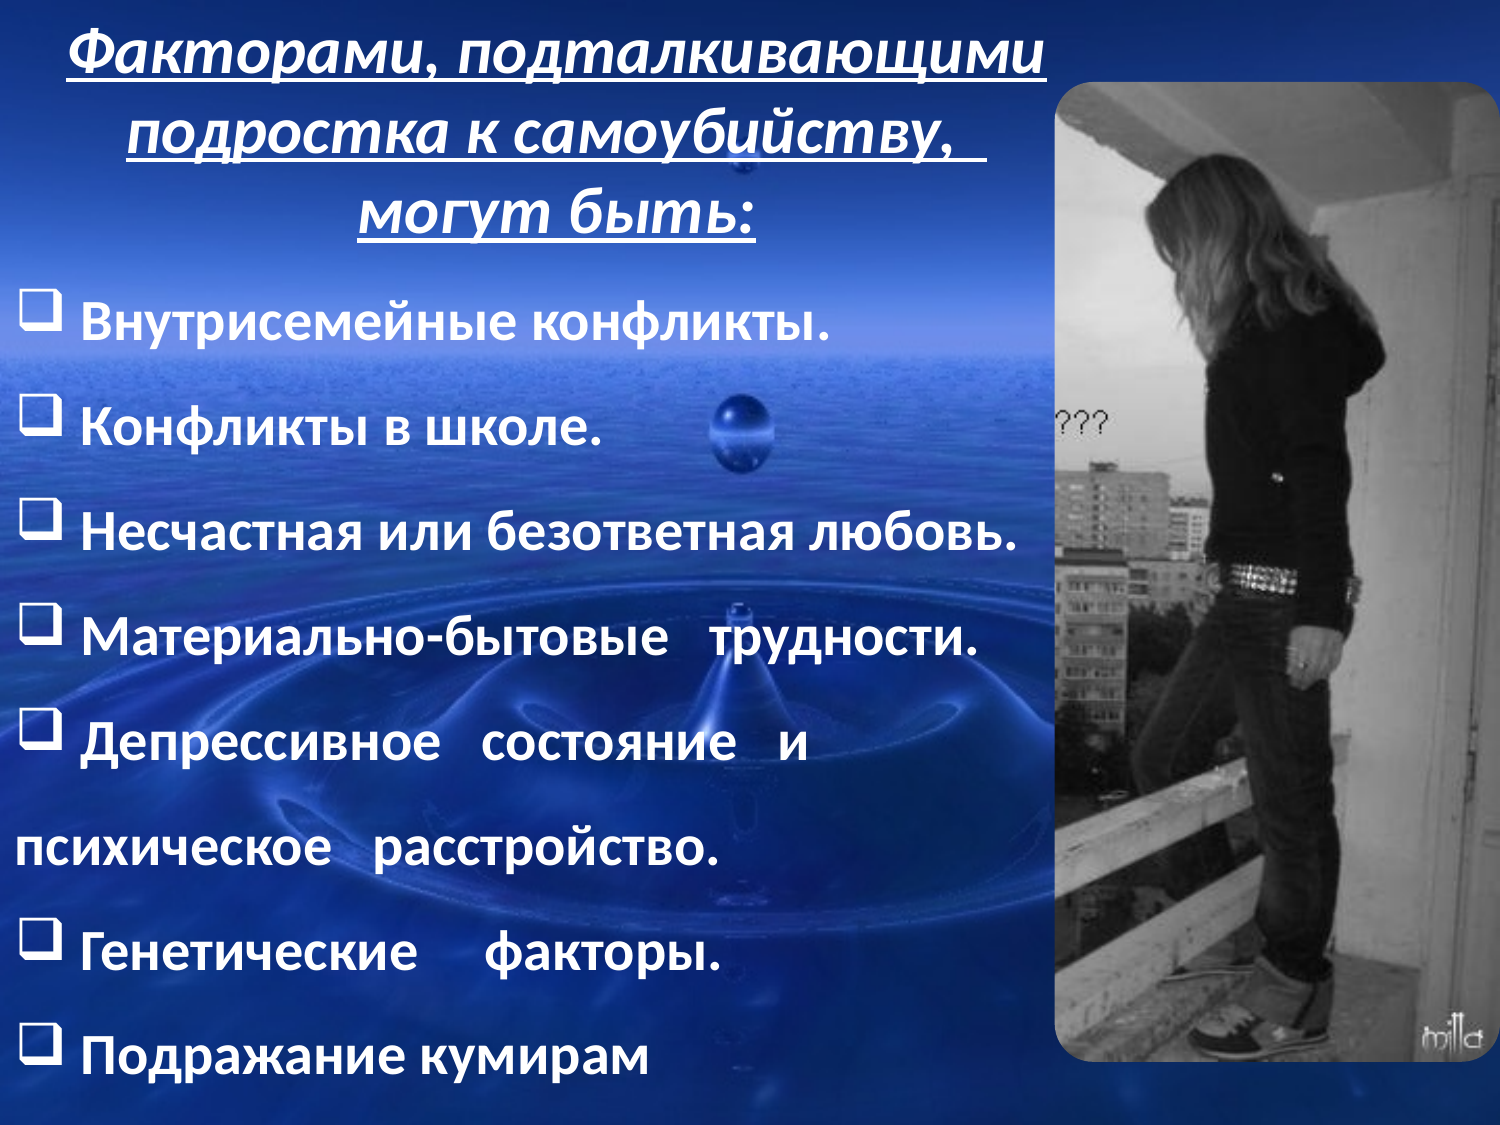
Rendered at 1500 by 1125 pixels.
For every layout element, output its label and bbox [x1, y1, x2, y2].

list [0, 0, 1500, 1125]
picture [1054, 81, 1500, 1063]
